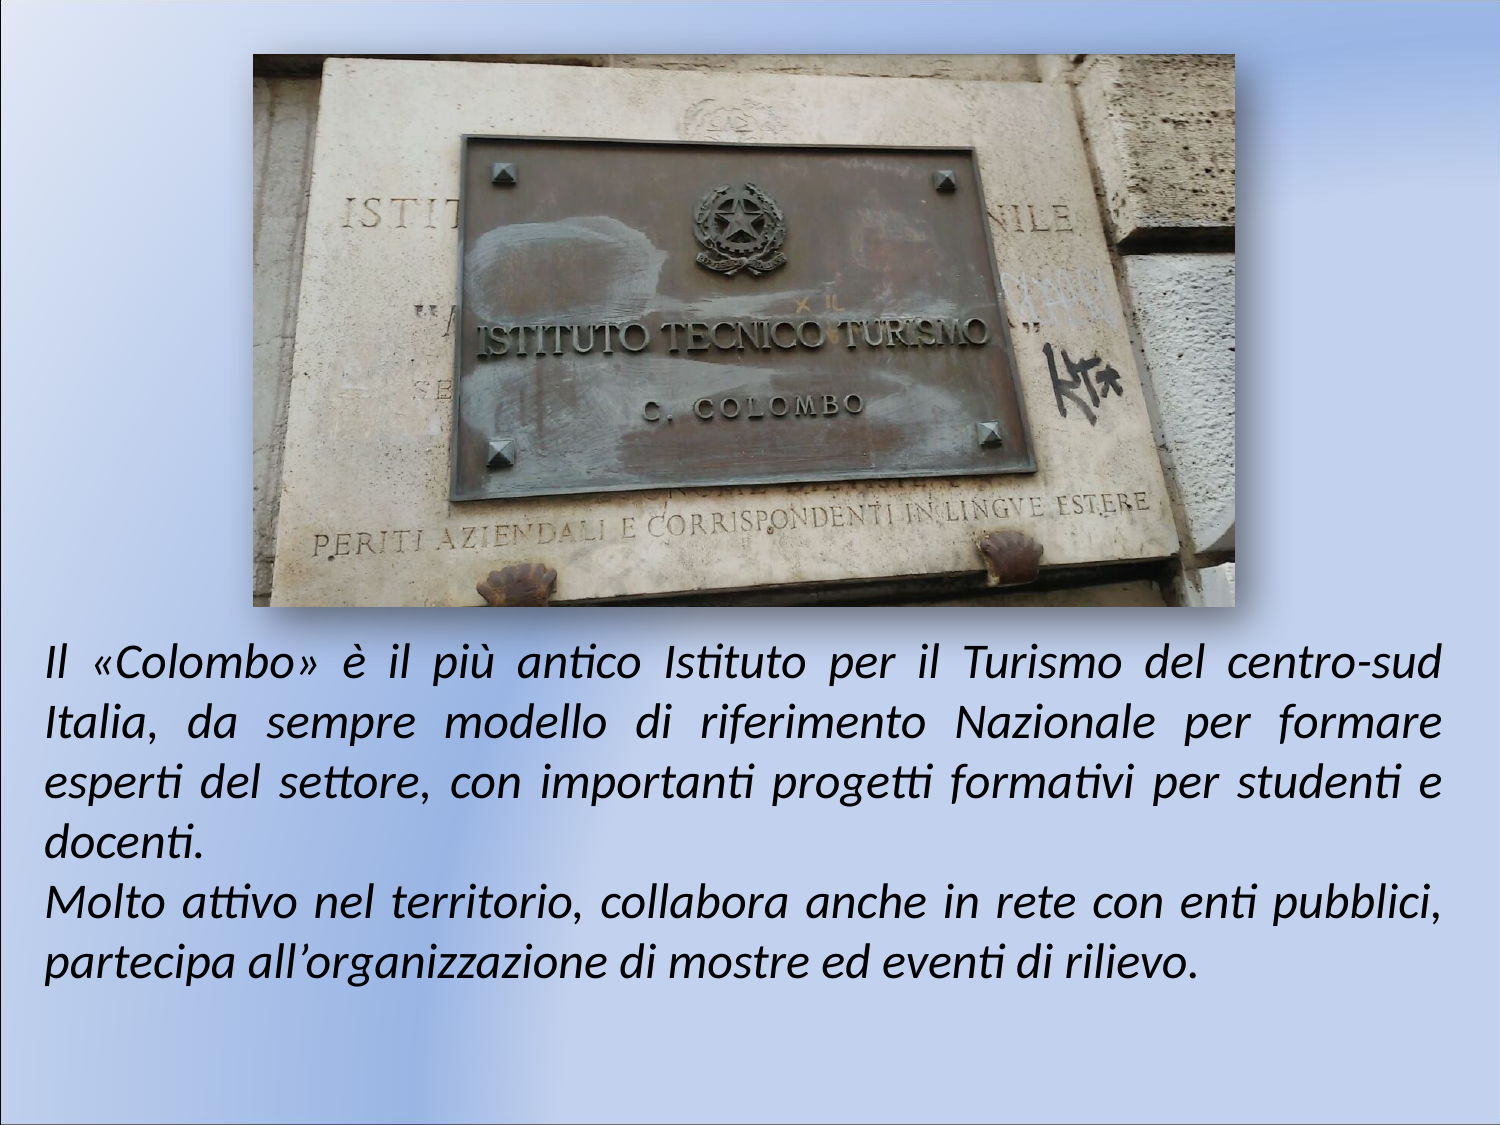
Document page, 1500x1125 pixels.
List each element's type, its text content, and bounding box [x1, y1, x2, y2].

text_box Il «Colombo» è il più antico Istituto per il Turismo del centro-sud Italia, da sempre modello di riferimento Nazionale per formare esperti del settore, con importanti progetti formativi per studenti e docenti. Molto attivo nel territorio, collabora anche in rete con enti pubblici, partecipa all’organizzazione di mostre ed eventi di rilievo. [29, 621, 1459, 1057]
picture [0, 0, 1500, 1125]
